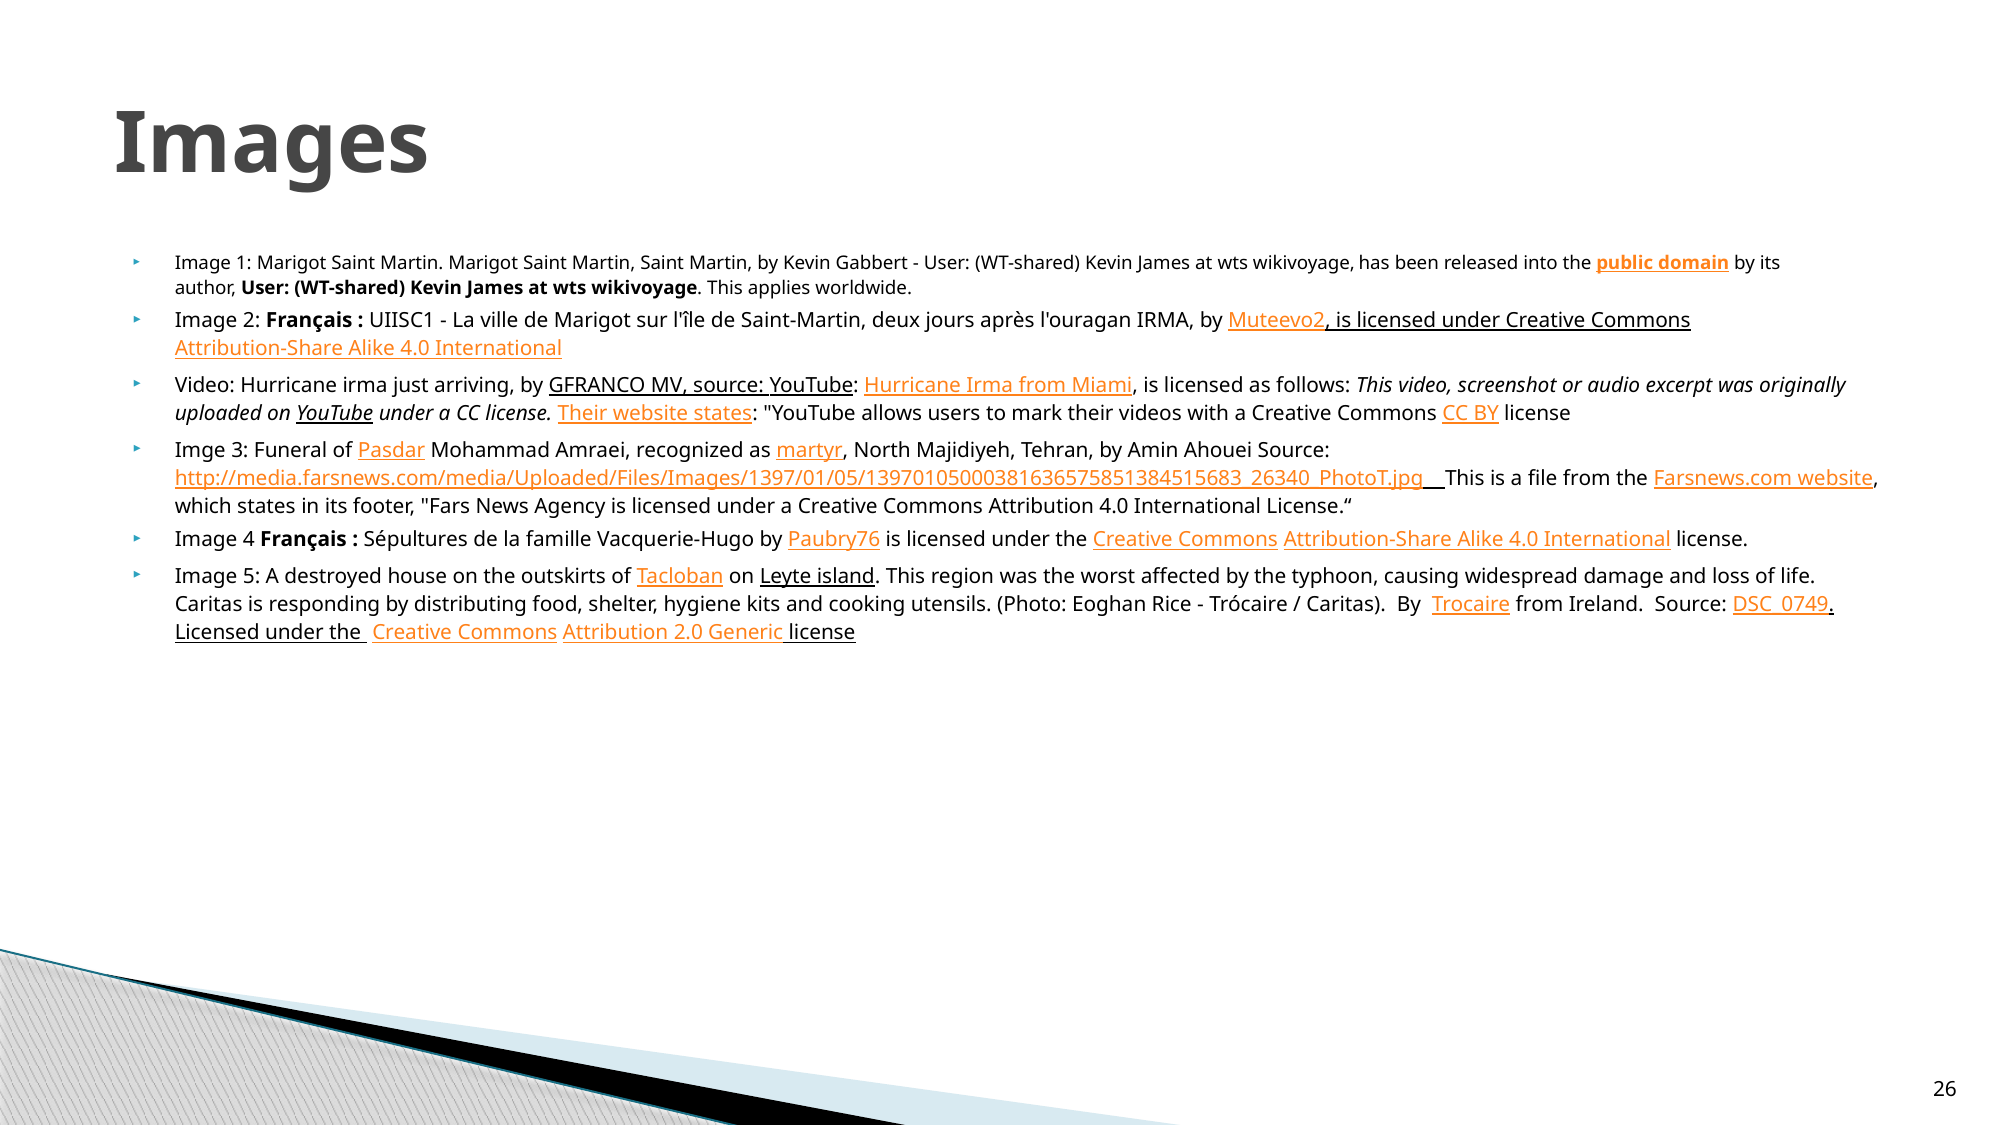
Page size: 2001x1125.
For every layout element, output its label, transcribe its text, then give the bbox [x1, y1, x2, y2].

title Images [99, 45, 1900, 233]
list Image 1: Marigot Saint Martin. Marigot Saint Martin, Saint Martin, by Kevin Gabbert - User: (WT-shared) Kevin James at wts wikivoyage, has been released into the public domain by its author, User: (WT-shared) Kevin James at wts wikivoyage. This applies worldwide. Image 2: Français : UIISC1 - La ville de Marigot sur l'île de Saint-Martin, deux jours après l'ouragan IRMA, by Muteevo2, is licensed under Creative Commons Attribution-Share Alike 4.0 International Video: Hurricane irma just arriving, by GFRANCO MV, source: YouTube: Hurricane Irma from Miami, is licensed as follows: This video, screenshot or audio excerpt was originally uploaded on YouTube under a CC license. Their website states: "YouTube allows users to mark their videos with a Creative Commons CC BY license Imge 3: Funeral of Pasdar Mohammad Amraei, recognized as martyr, North Majidiyeh, Tehran, by Amin Ahouei Source: http://media.farsnews.com/media/Uploaded/Files/Images/1397/01/05/13970105000381636575851384515683_26340_PhotoT.jpg This is a file from the Farsnews.com website, which states in its footer, "Fars News Agency is licensed under a Creative Commons Attribution 4.0 International License.“ Image 4 Français : Sépultures de la famille Vacquerie-Hugo by Paubry76 is licensed under the Creative Commons Attribution-Share Alike 4.0 International license. Image 5: A destroyed house on the outskirts of Tacloban on Leyte island. This region was the worst affected by the typhoon, causing widespread damage and loss of life. Caritas is responding by distributing food, shelter, hygiene kits and cooking utensils. (Photo: Eoghan Rice - Trócaire / Caritas). By Trocaire from Ireland. Source: DSC_0749. Licensed under the Creative Commons Attribution 2.0 Generic license [99, 243, 1900, 986]
slide_number 26 [1891, 1051, 1972, 1112]
